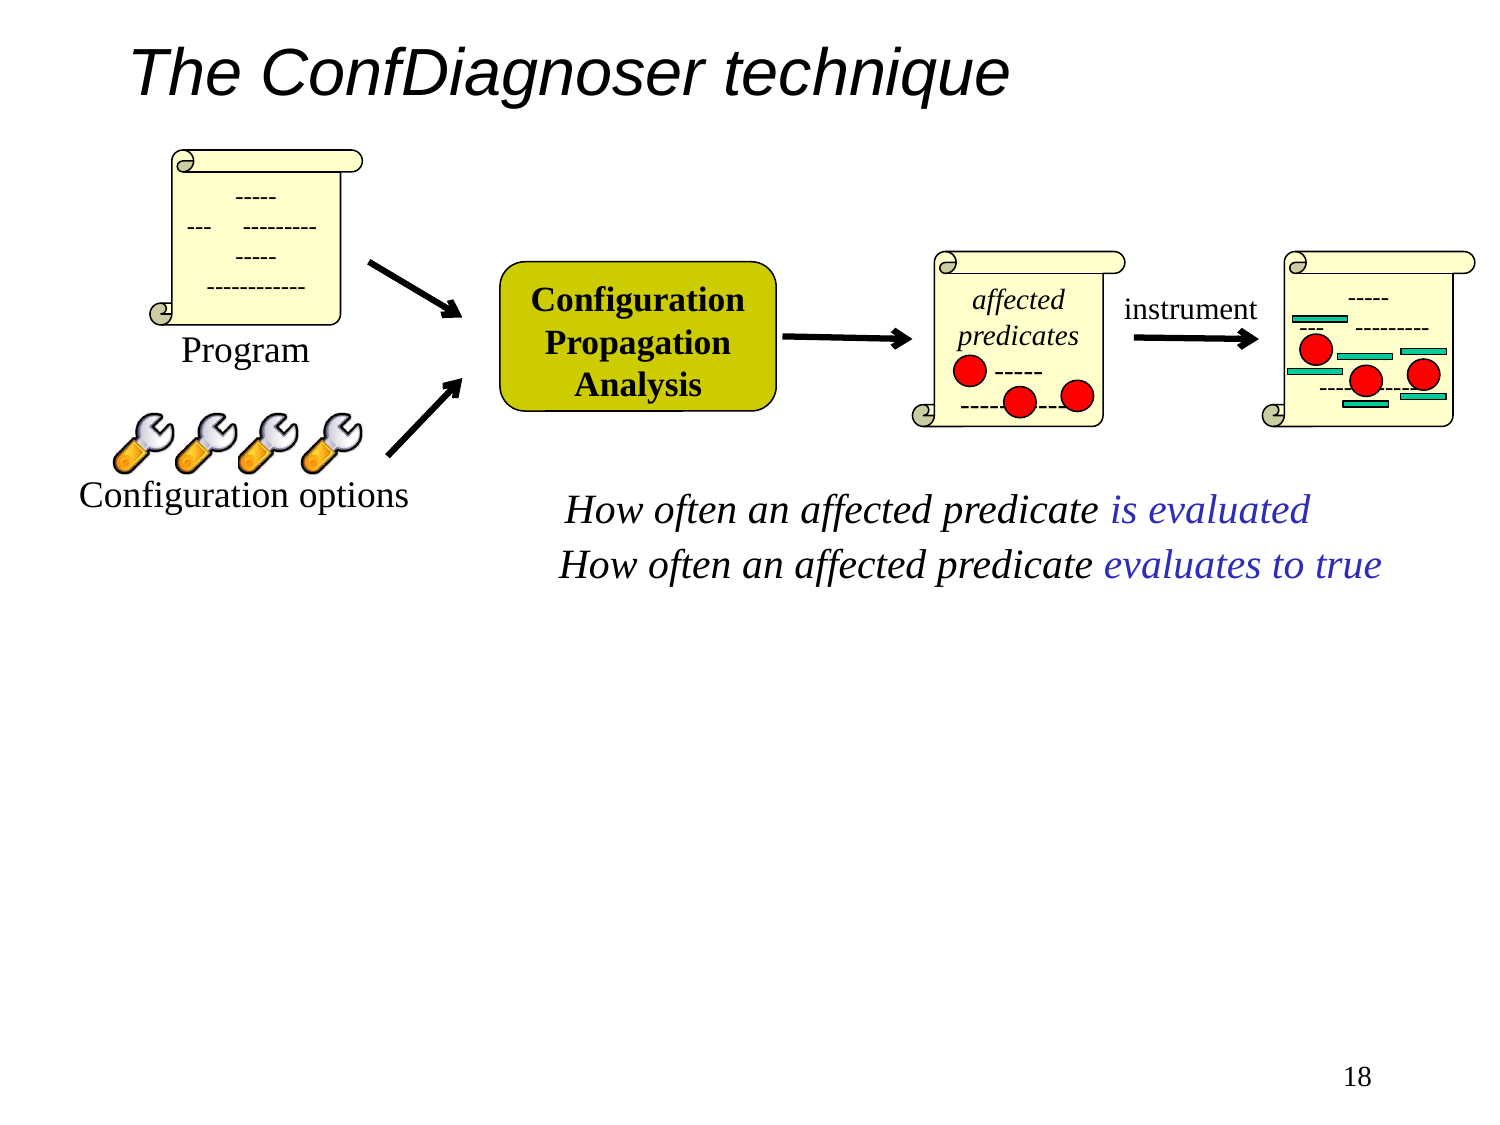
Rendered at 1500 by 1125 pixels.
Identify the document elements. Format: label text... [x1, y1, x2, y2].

title The ConfDiagnoser technique [112, 0, 1464, 163]
text_box How often an affected predicate evaluates to true [512, 529, 1477, 594]
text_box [1262, 251, 1476, 427]
text_box Program [166, 317, 334, 378]
text_box instrument [1129, 280, 1257, 333]
text_box ----- --- --------- ----- ------------ [149, 149, 363, 325]
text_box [368, 261, 463, 318]
slide_number 18 [1074, 1049, 1388, 1125]
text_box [387, 377, 463, 410]
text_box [912, 251, 1126, 427]
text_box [782, 336, 913, 340]
text_box Configuration Propagation Analysis [499, 261, 777, 412]
text_box How often an affected predicate is evaluated [549, 474, 1500, 540]
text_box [63, 412, 515, 524]
